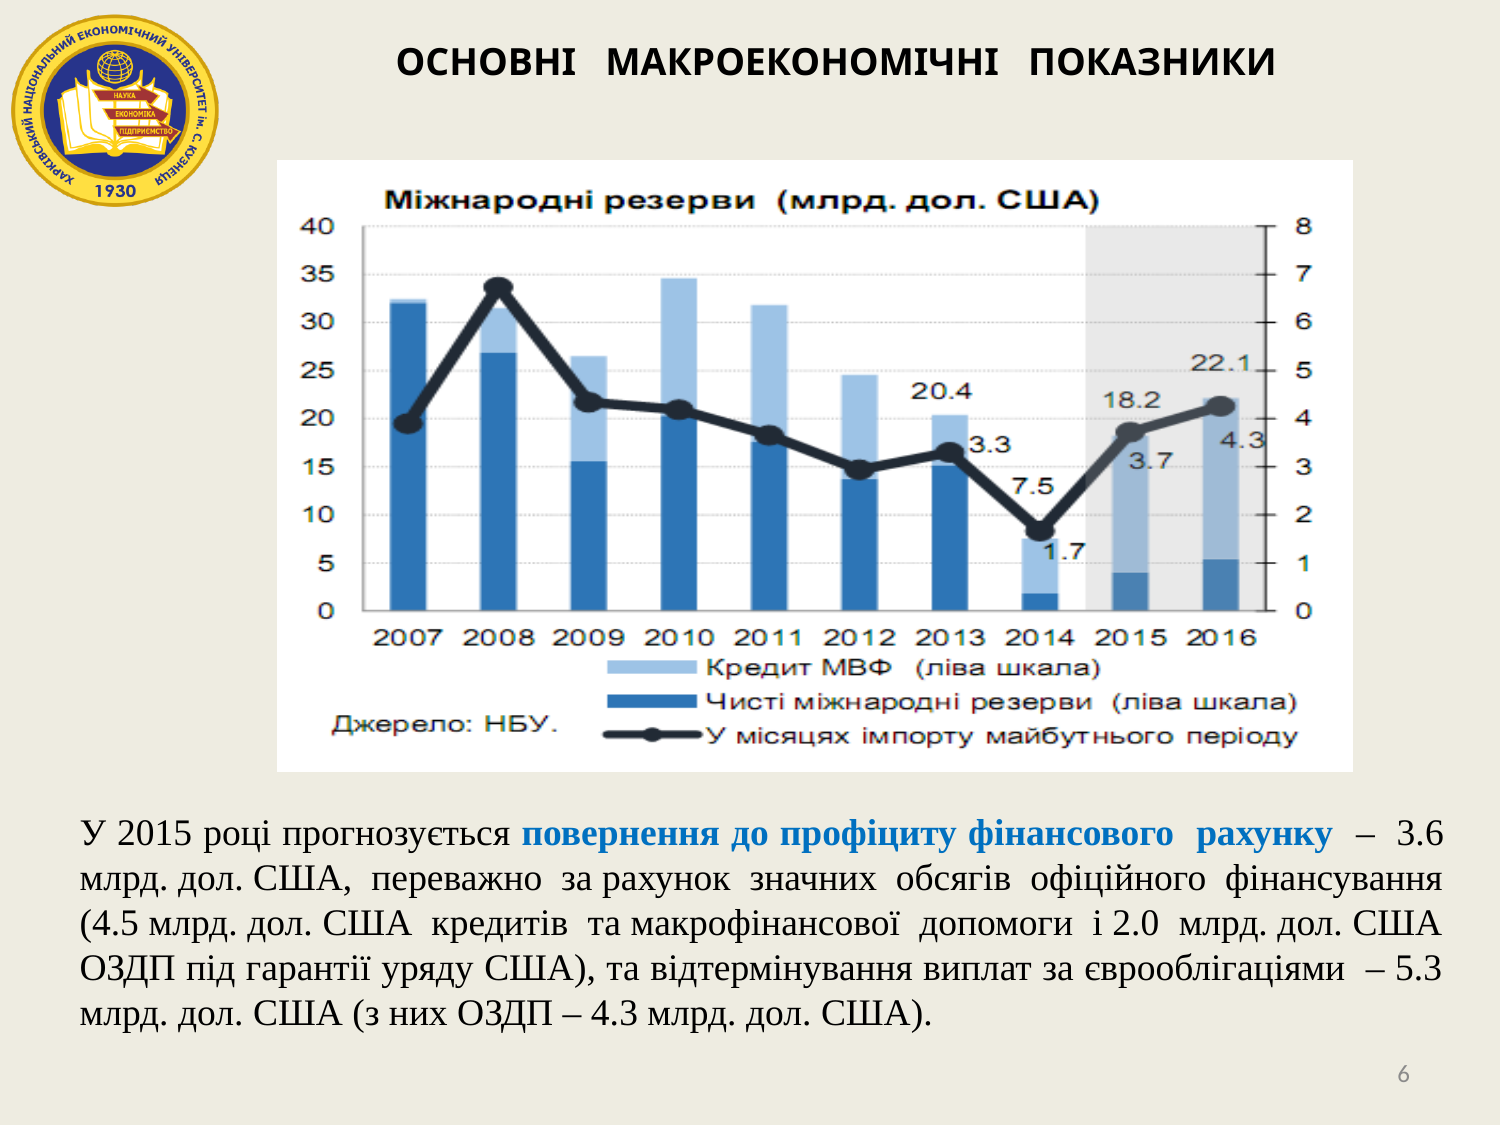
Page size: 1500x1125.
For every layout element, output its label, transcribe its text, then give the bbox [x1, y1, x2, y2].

picture [277, 160, 1353, 772]
text_box ОСНОВНІ МАКРОЕКОНОМІЧНІ ПОКАЗНИКИ [239, 30, 1471, 91]
slide_number 6 [1074, 1042, 1425, 1103]
picture [0, 5, 231, 216]
text_box У 2015 році прогнозується повернення до профіциту фінансового рахунку – 3.6 млрд. дол. США, переважно за рахунок значних обсягів офіційного фінансування (4.5 млрд. дол. США кредитів та макрофінансової допомоги і 2.0 млрд. дол. США ОЗДП під гарантії уряду США), та відтермінування виплат за єврооблігаціями – 5.3 млрд. дол. США (з них ОЗДП – 4.3 млрд. дол. США). [64, 800, 1459, 1041]
